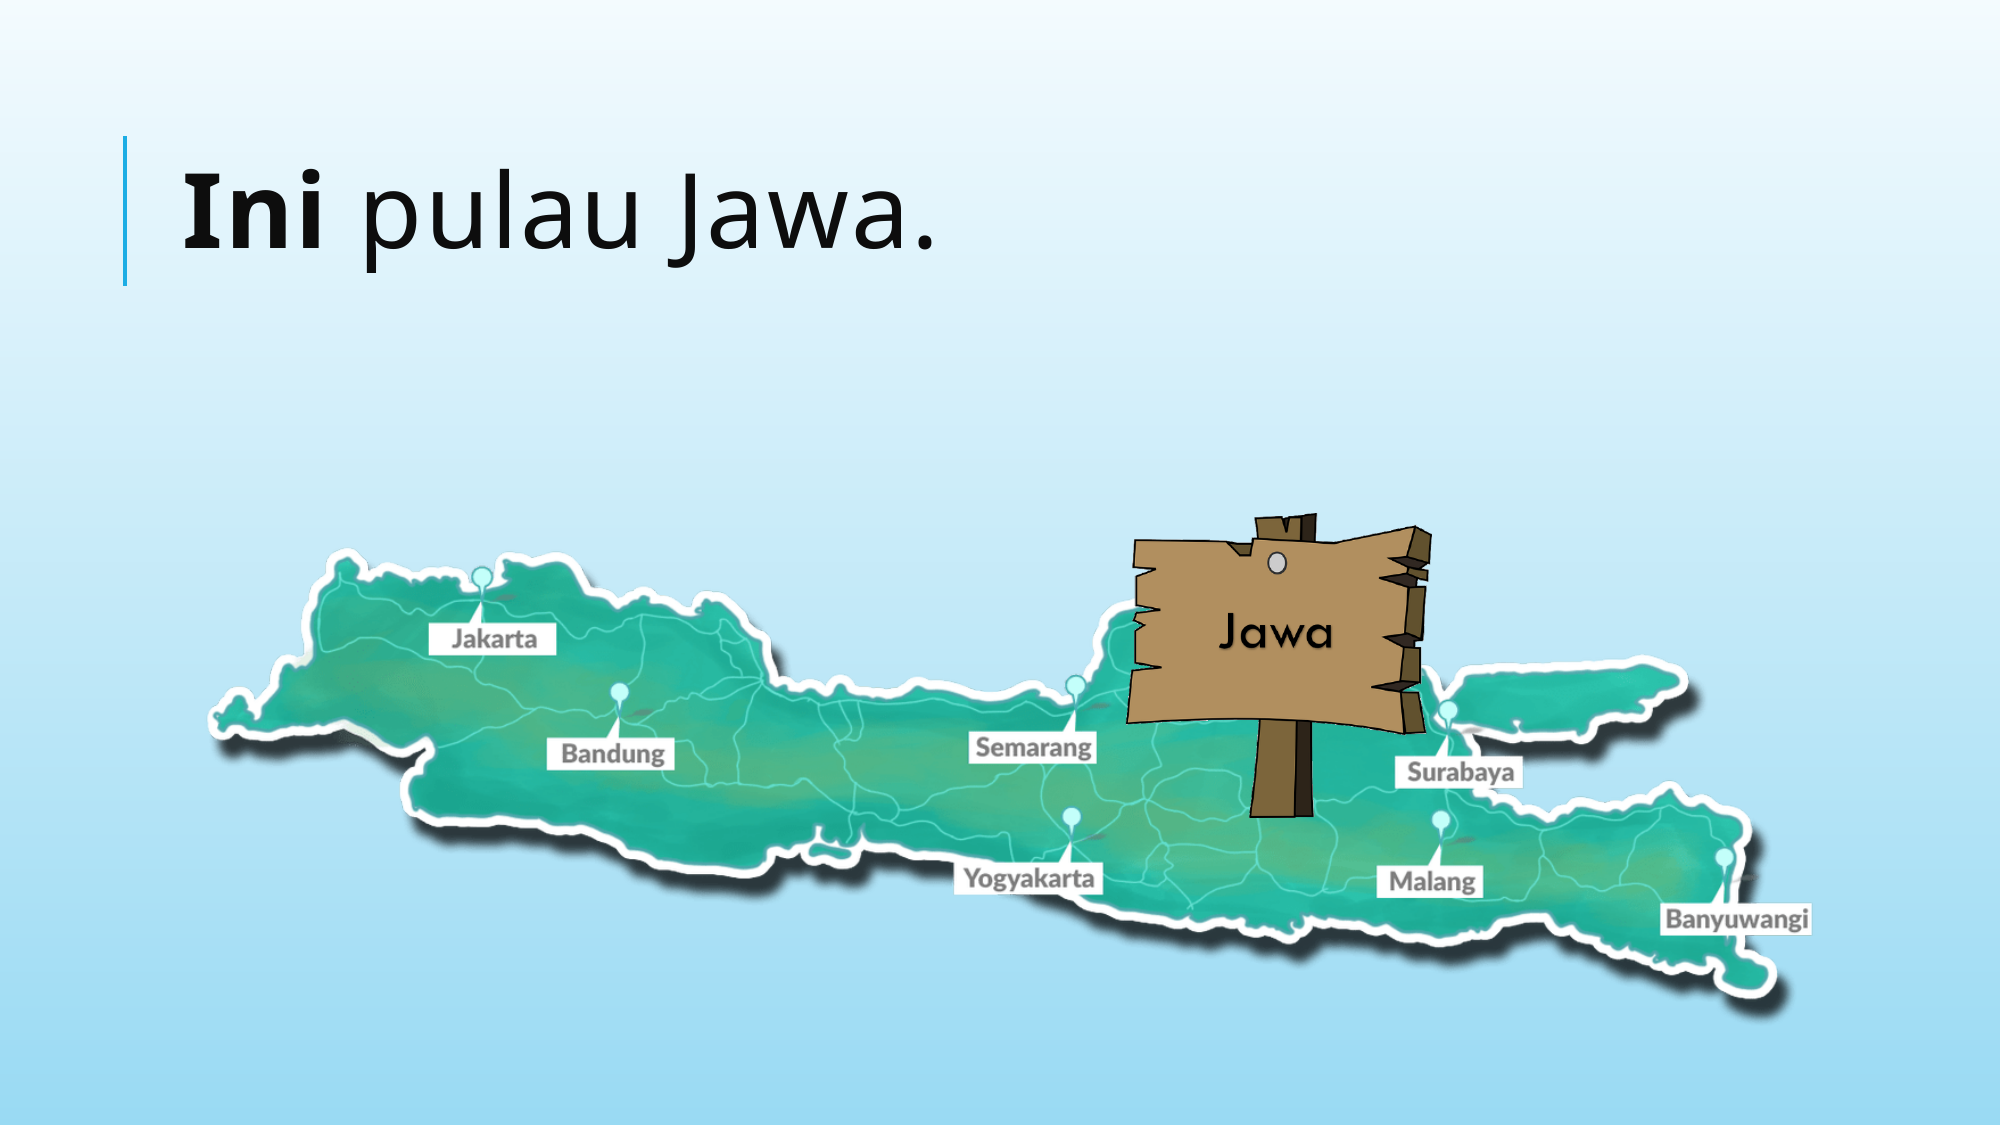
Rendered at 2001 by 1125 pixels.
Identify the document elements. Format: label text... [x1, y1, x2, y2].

title Ini pulau Jawa. [168, 96, 1763, 342]
picture [140, 446, 1860, 1030]
